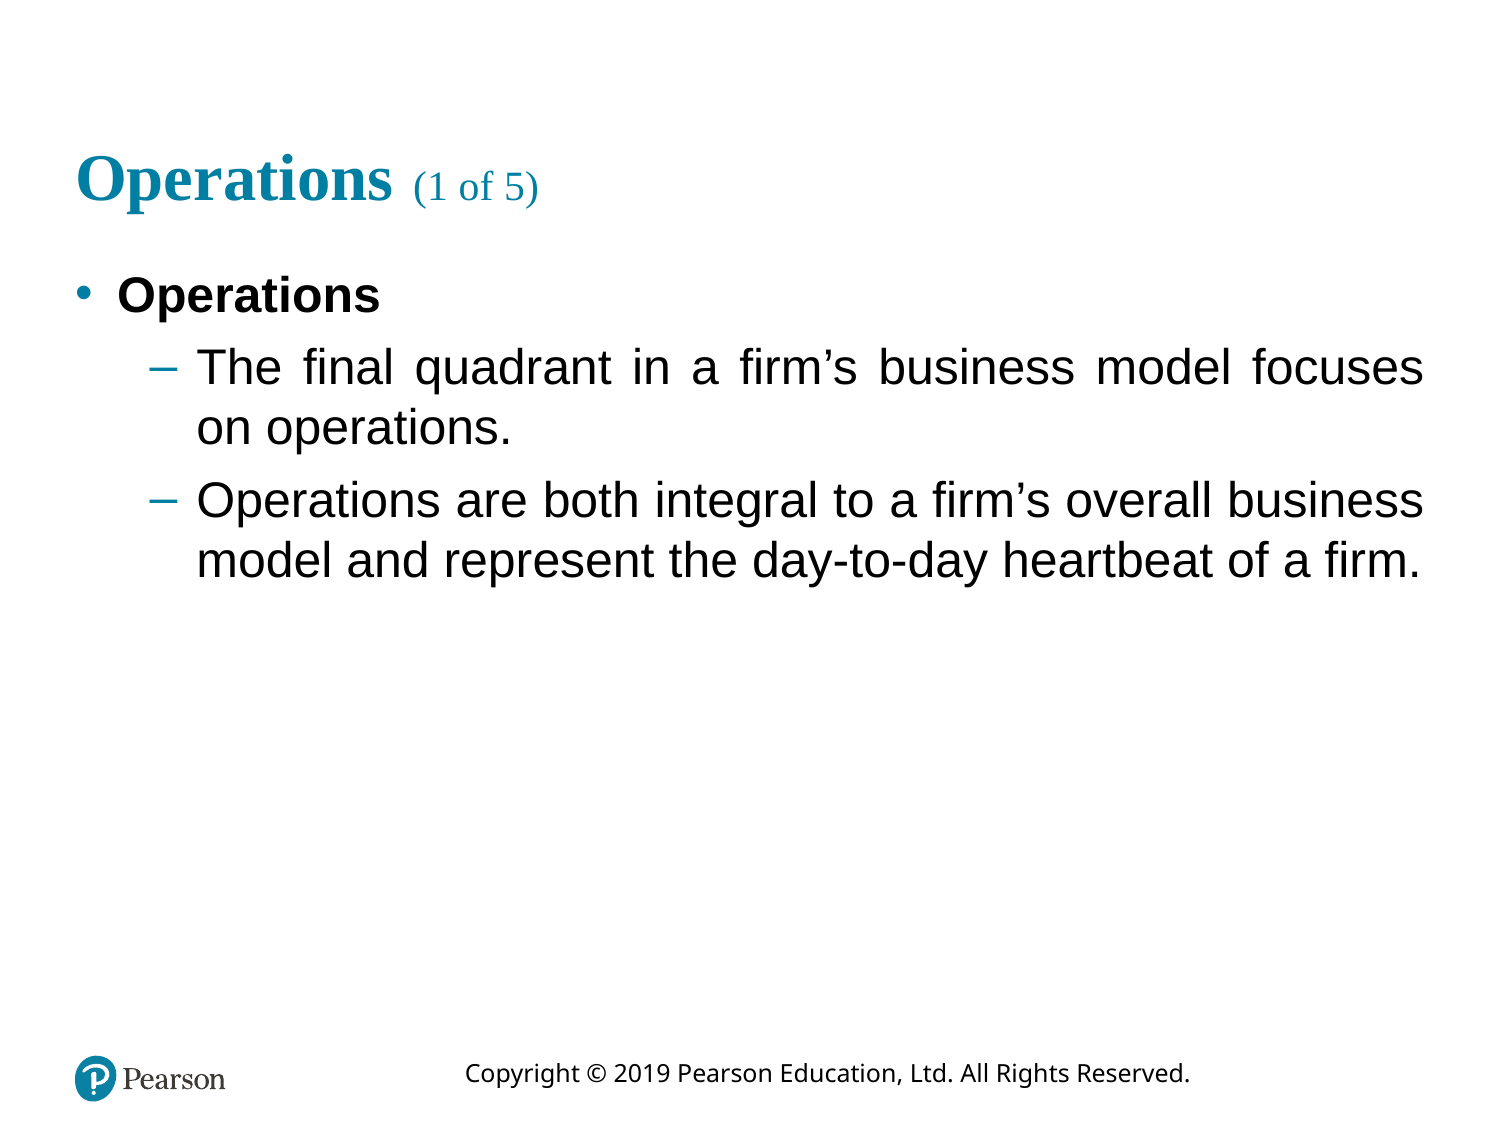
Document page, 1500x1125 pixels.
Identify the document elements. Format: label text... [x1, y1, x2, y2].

list Operations The final quadrant in a firm’s business model focuses on operations. Operations are both integral to a firm’s overall business model and represent the day-to-day heartbeat of a firm. [75, 262, 1425, 1005]
title Operations (1 of 5) [75, 35, 1425, 216]
